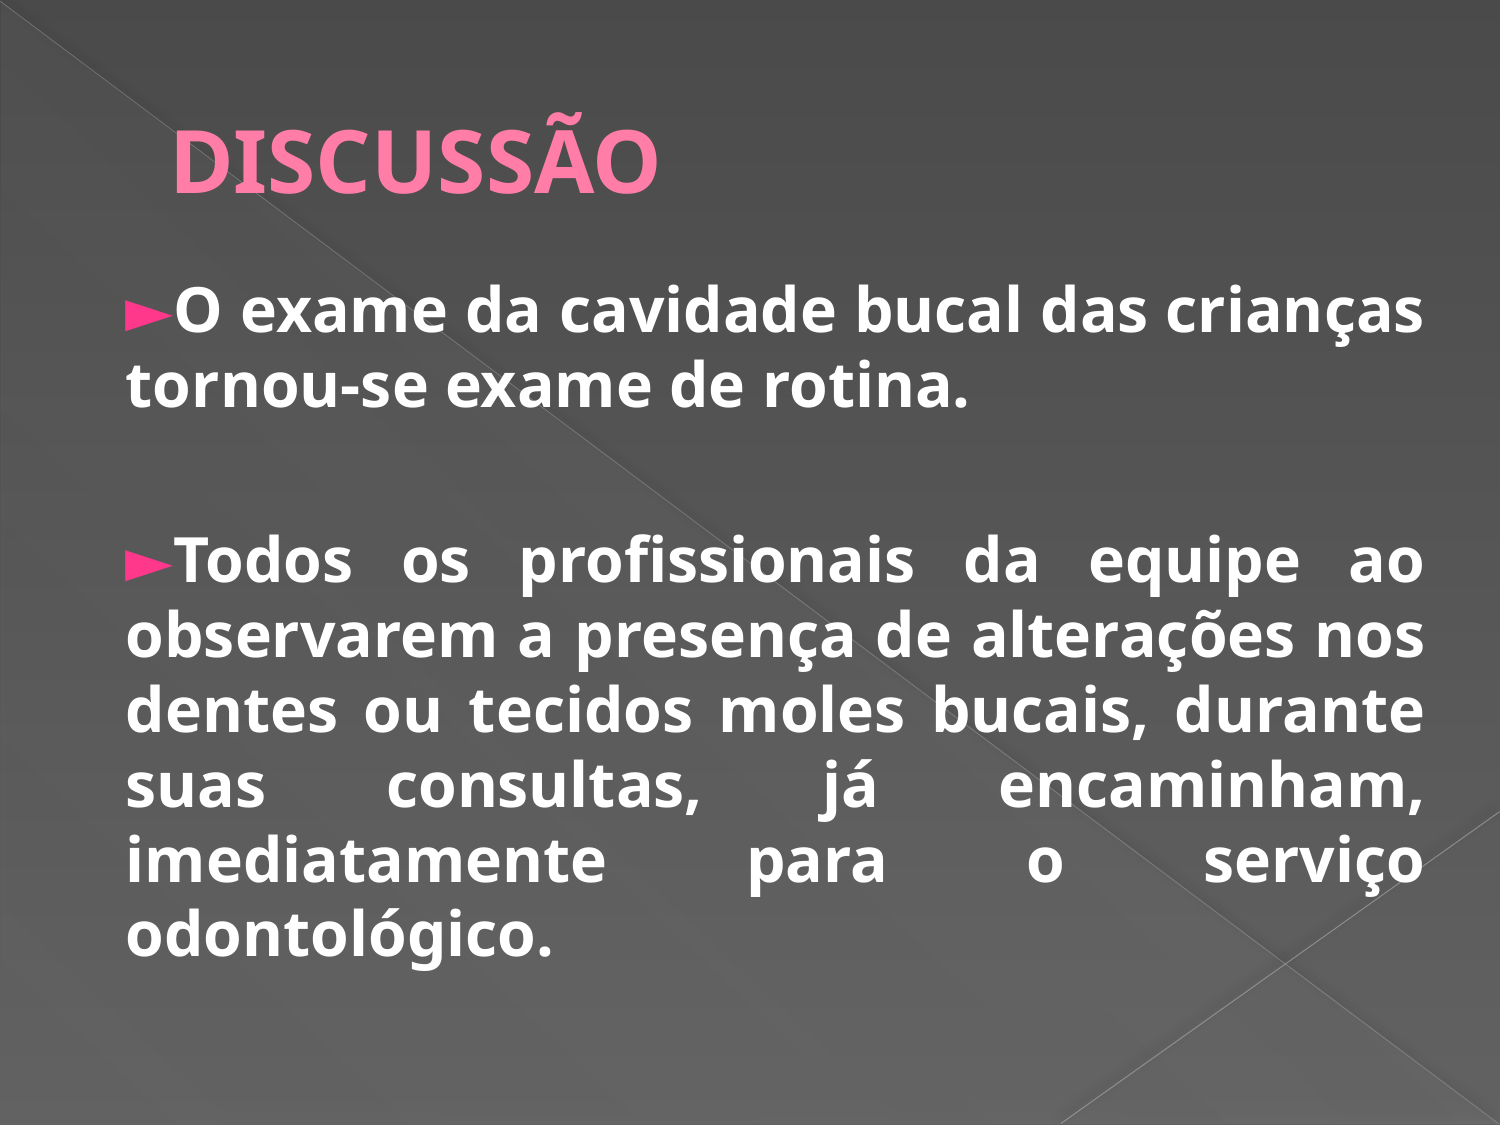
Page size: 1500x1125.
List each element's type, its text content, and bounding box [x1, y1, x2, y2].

title DISCUSSÃO [75, 43, 1425, 274]
list ►O exame da cavidade bucal das crianças tornou-se exame de rotina. ►Todos os profissionais da equipe ao observarem a presença de alterações nos dentes ou tecidos moles bucais, durante suas consultas, já encaminham, imediatamente para o serviço odontológico. [100, 262, 1442, 1090]
